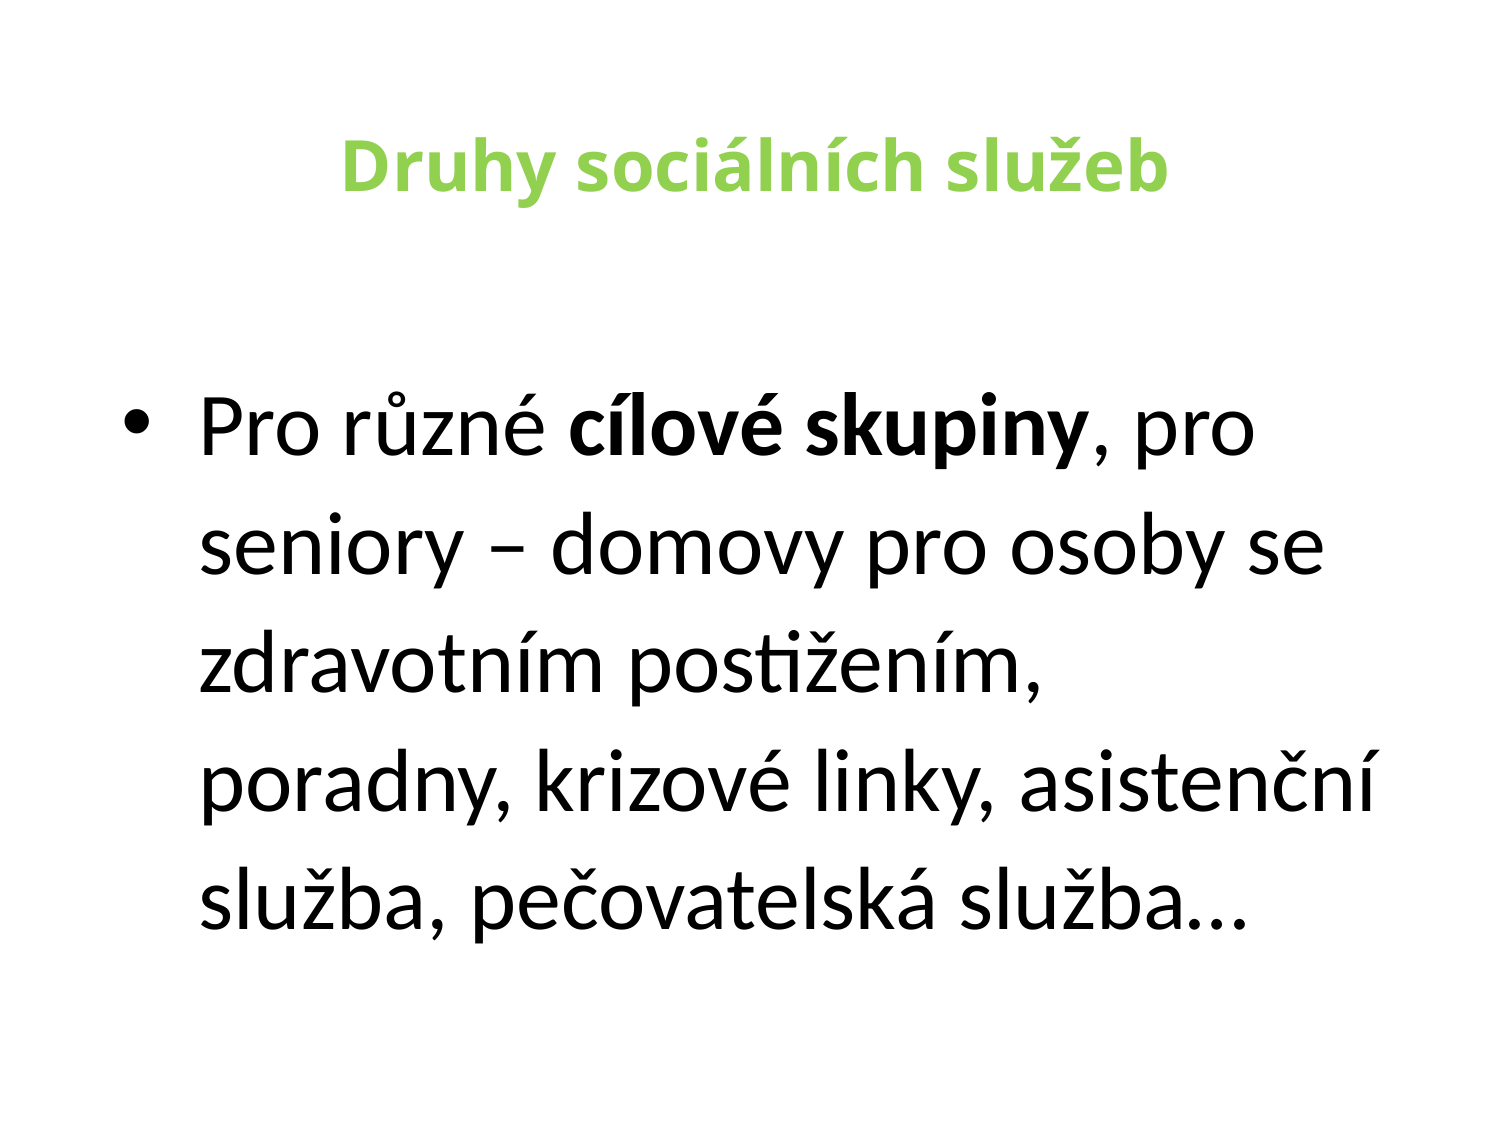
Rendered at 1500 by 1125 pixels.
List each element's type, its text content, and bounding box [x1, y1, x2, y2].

title Druhy sociálních služeb [103, 59, 1397, 277]
list Pro různé cílové skupiny, pro seniory – domovy pro osoby se zdravotním postižením, poradny, krizové linky, asistenční služba, pečovatelská služba… [103, 277, 1397, 976]
